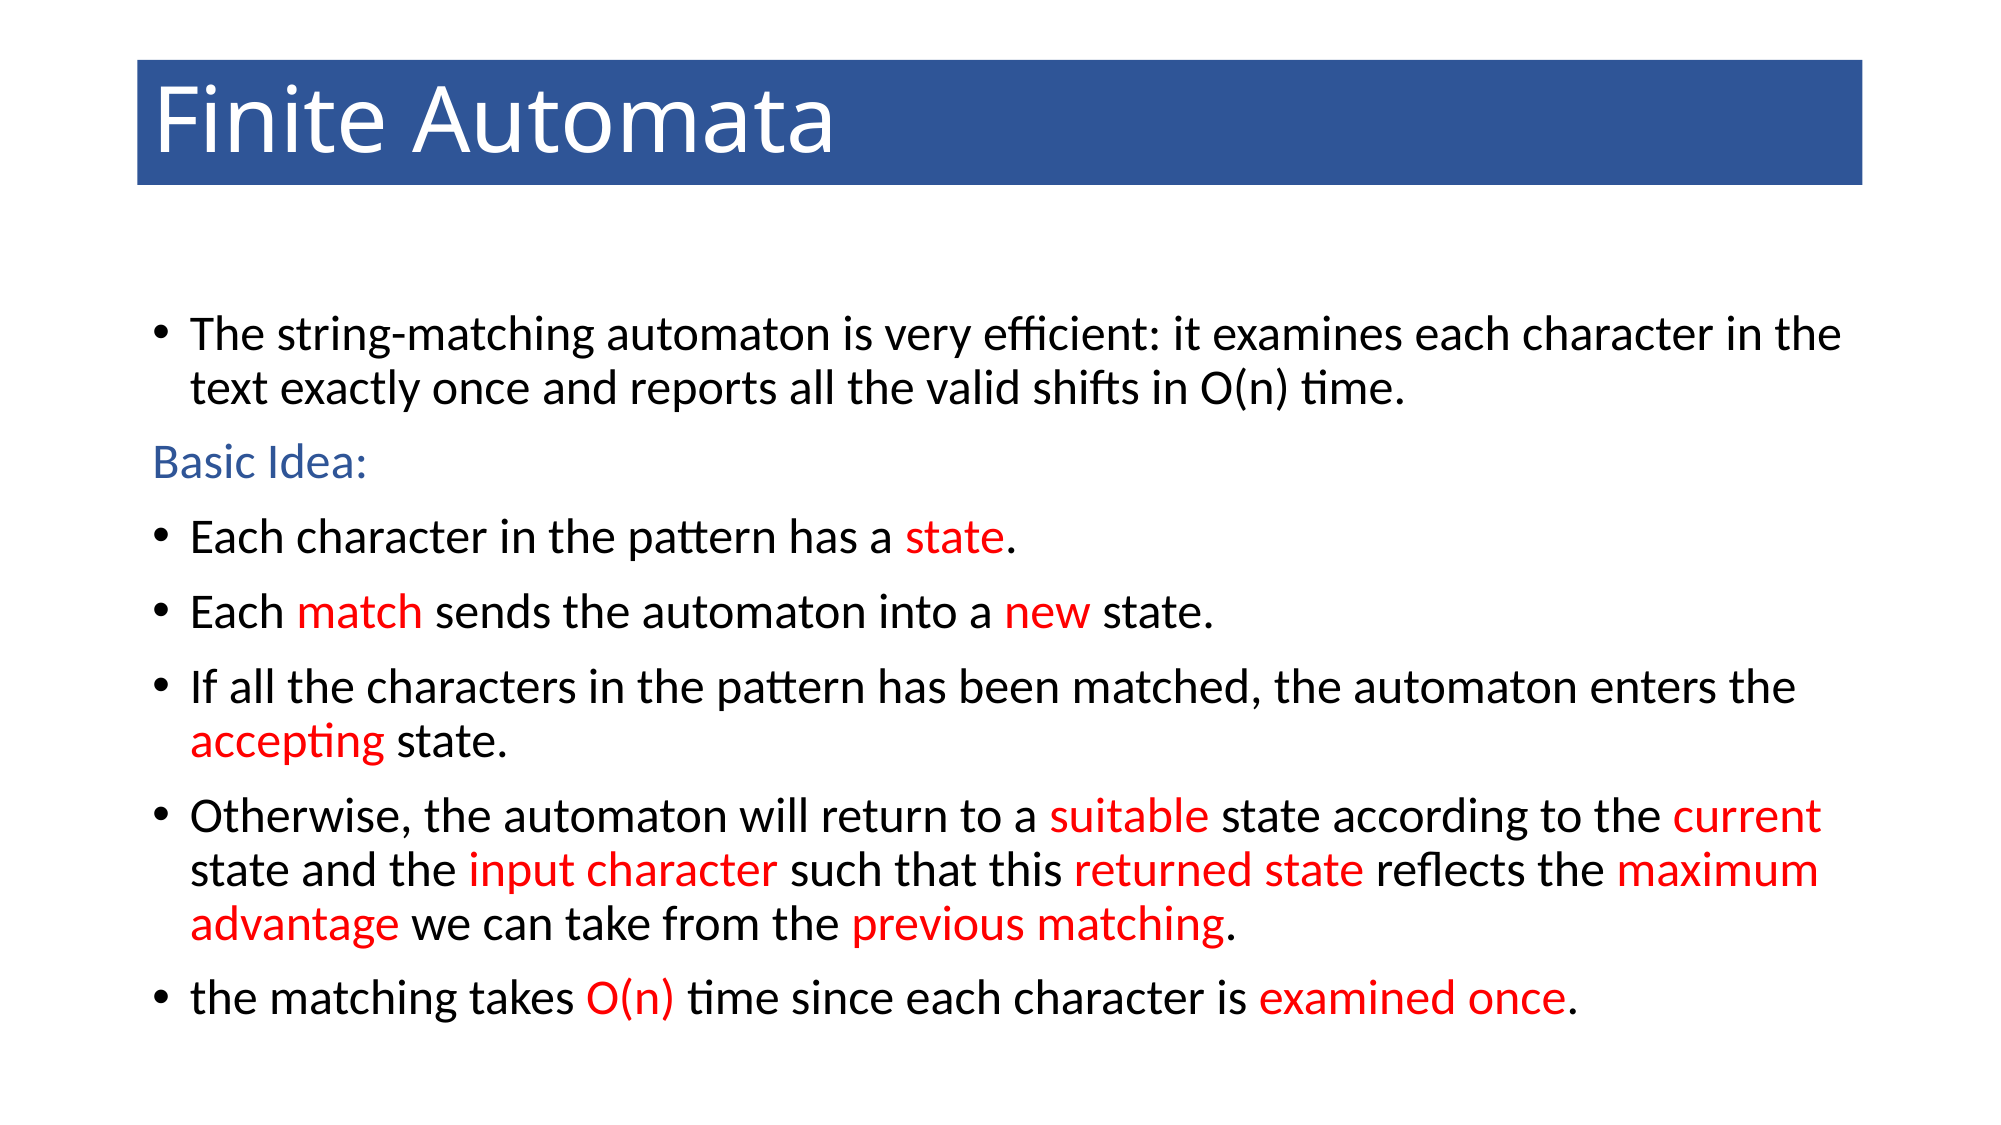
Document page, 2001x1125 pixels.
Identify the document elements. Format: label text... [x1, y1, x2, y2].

title Finite Automata [137, 59, 1863, 185]
list The string-matching automaton is very efficient: it examines each character in the text exactly once and reports all the valid shifts in O(n) time. Basic Idea: Each character in the pattern has a state. Each match sends the automaton into a new state. If all the characters in the pattern has been matched, the automaton enters the accepting state. Otherwise, the automaton will return to a suitable state according to the current state and the input character such that this returned state reflects the maximum advantage we can take from the previous matching. the matching takes O(n) time since each character is examined once. [137, 299, 1863, 1066]
